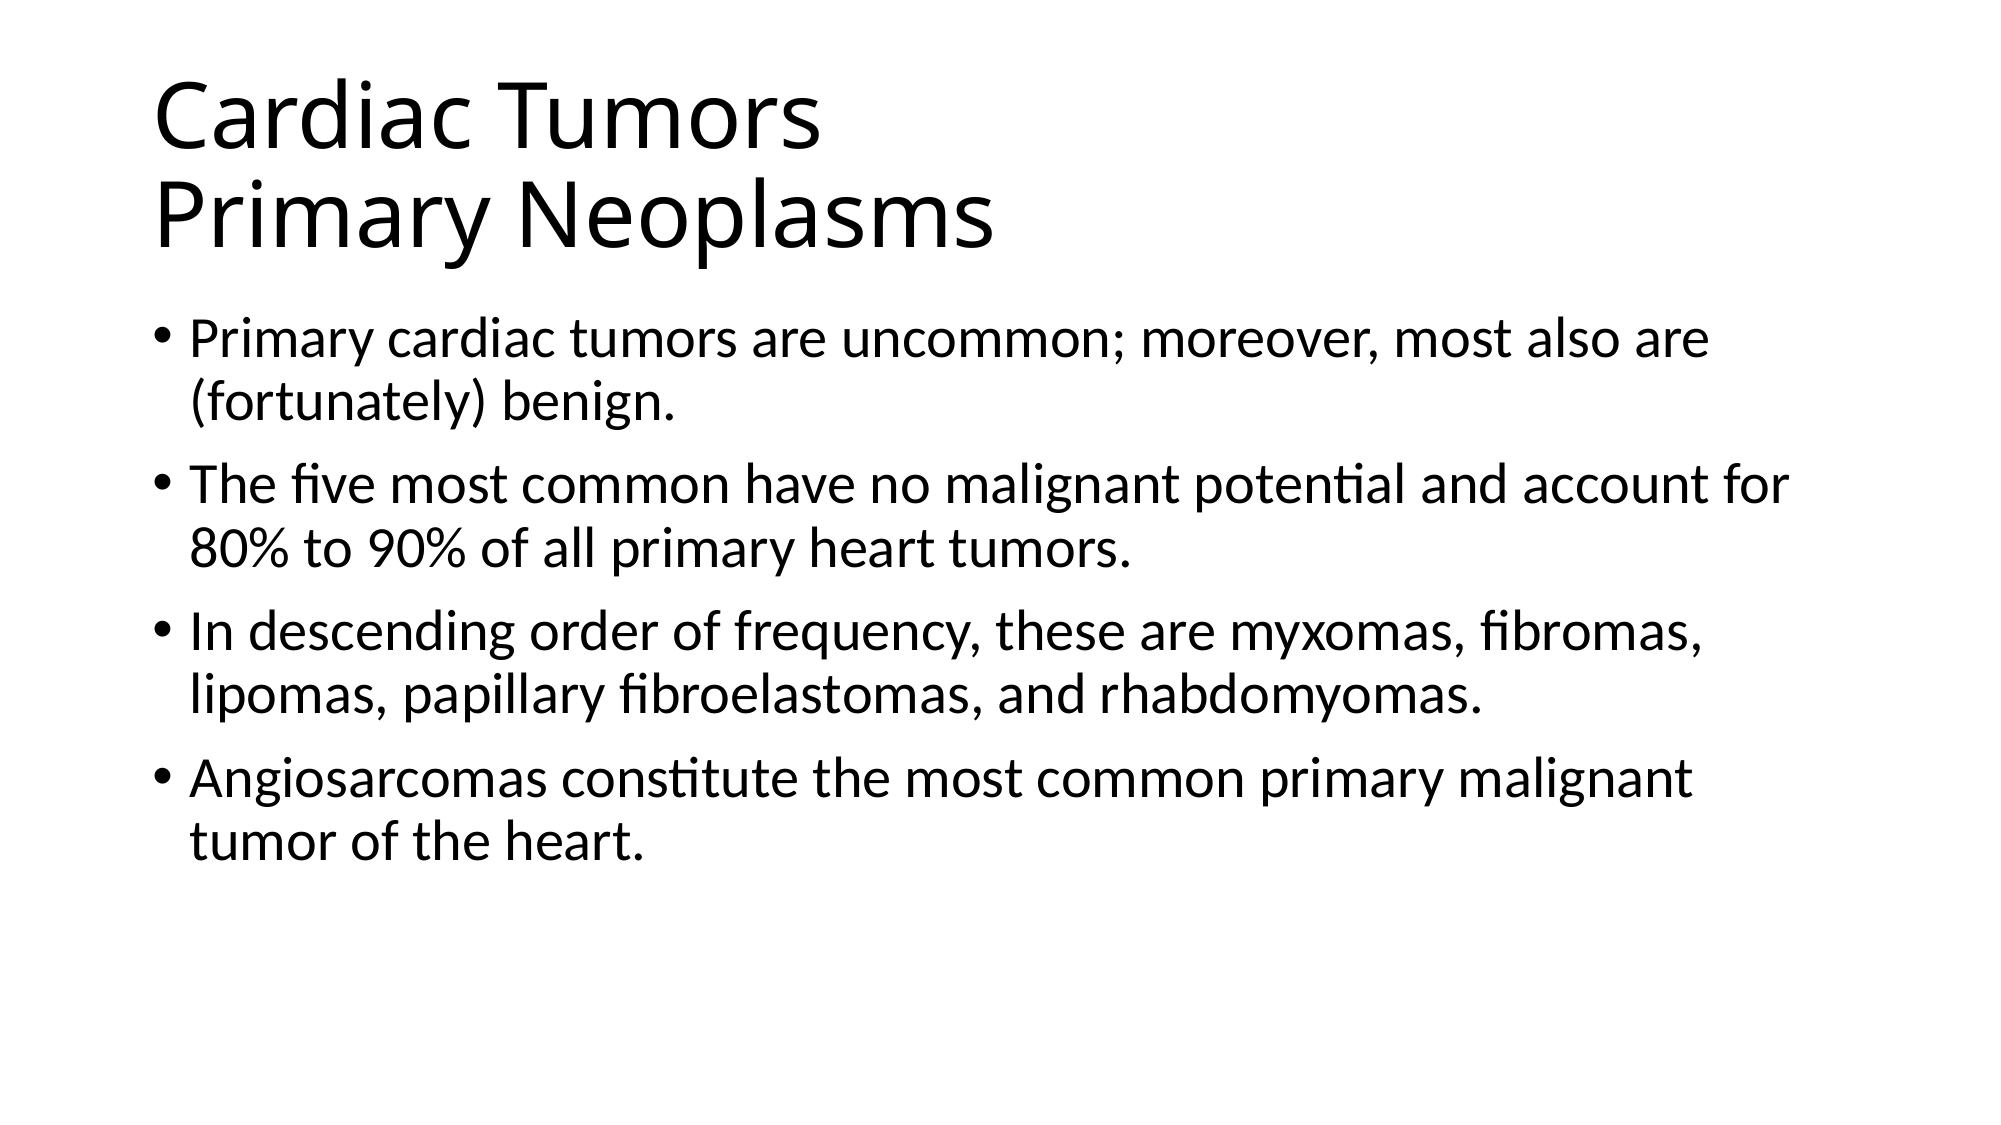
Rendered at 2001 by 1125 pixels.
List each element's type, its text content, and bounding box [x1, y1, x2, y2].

title Cardiac Tumors Primary Neoplasms [137, 59, 1863, 278]
list Primary cardiac tumors are uncommon; moreover, most also are (fortunately) benign. The five most common have no malignant potential and account for 80% to 90% of all primary heart tumors. In descending order of frequency, these are myxomas, fibromas, lipomas, papillary fibroelastomas, and rhabdomyomas. Angiosarcomas constitute the most common primary malignant tumor of the heart. [137, 299, 1863, 1014]
